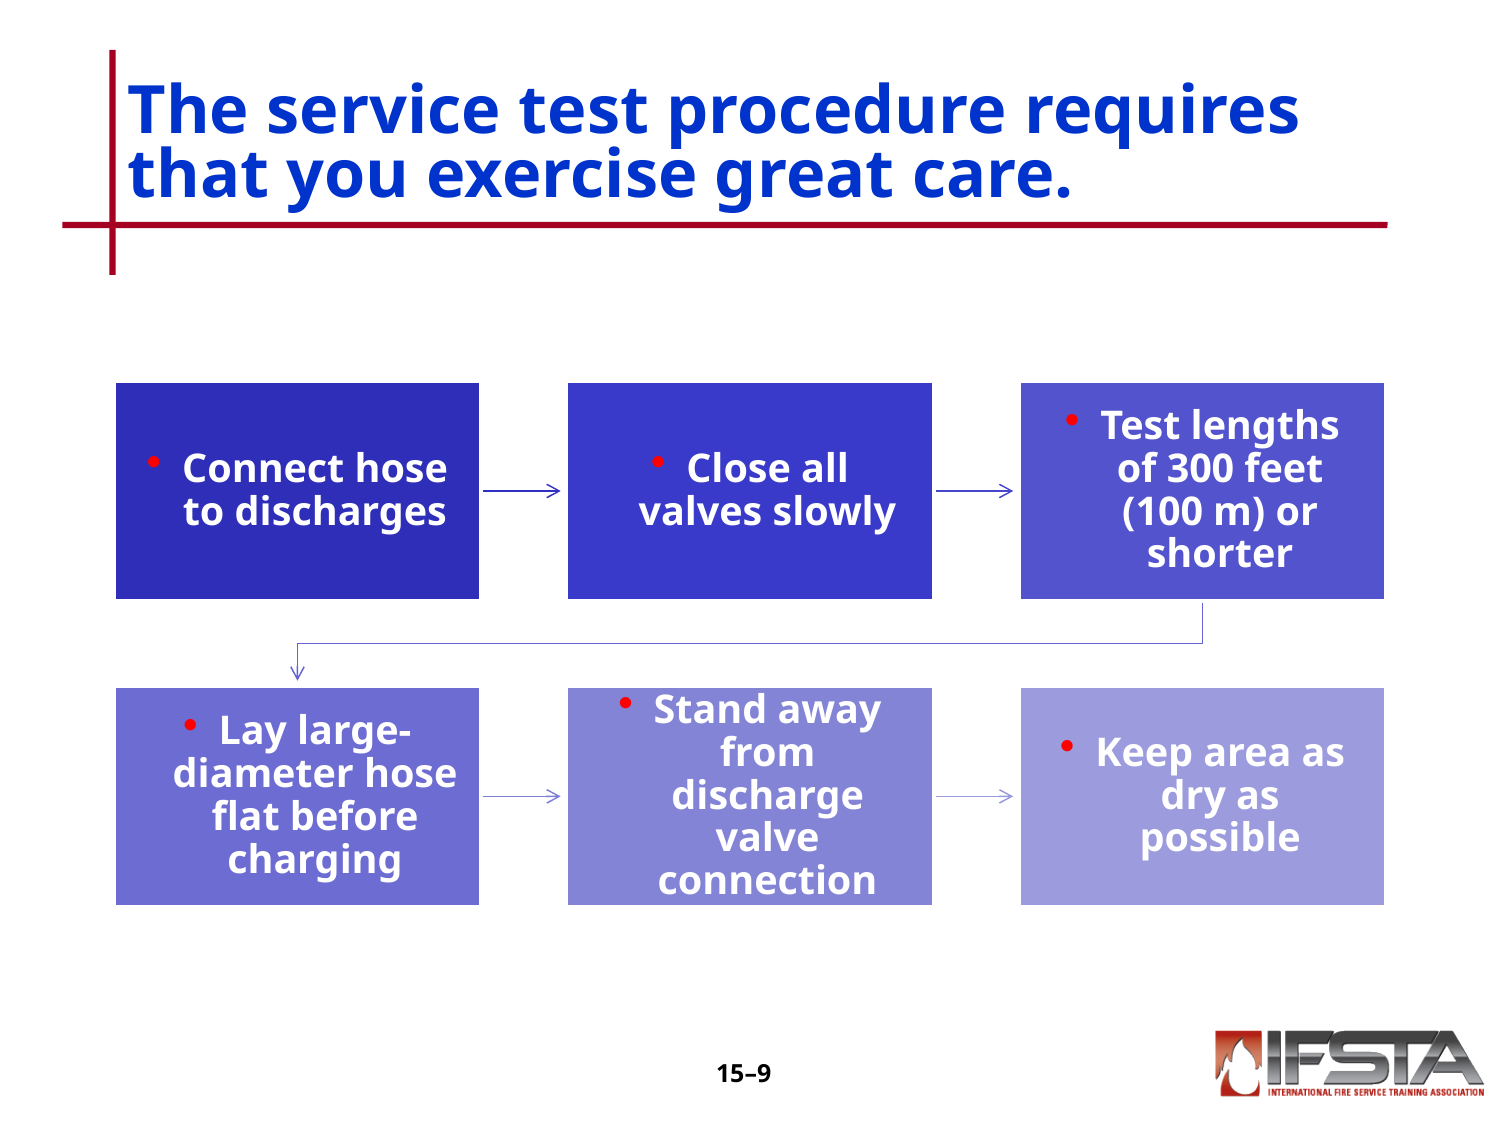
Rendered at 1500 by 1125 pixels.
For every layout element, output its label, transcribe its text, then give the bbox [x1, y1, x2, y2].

title The service test procedure requires that you exercise great care. [112, 75, 1450, 225]
picture [1215, 1030, 1485, 1099]
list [112, 287, 1388, 1001]
slide_number 15–8 [587, 1050, 900, 1125]
